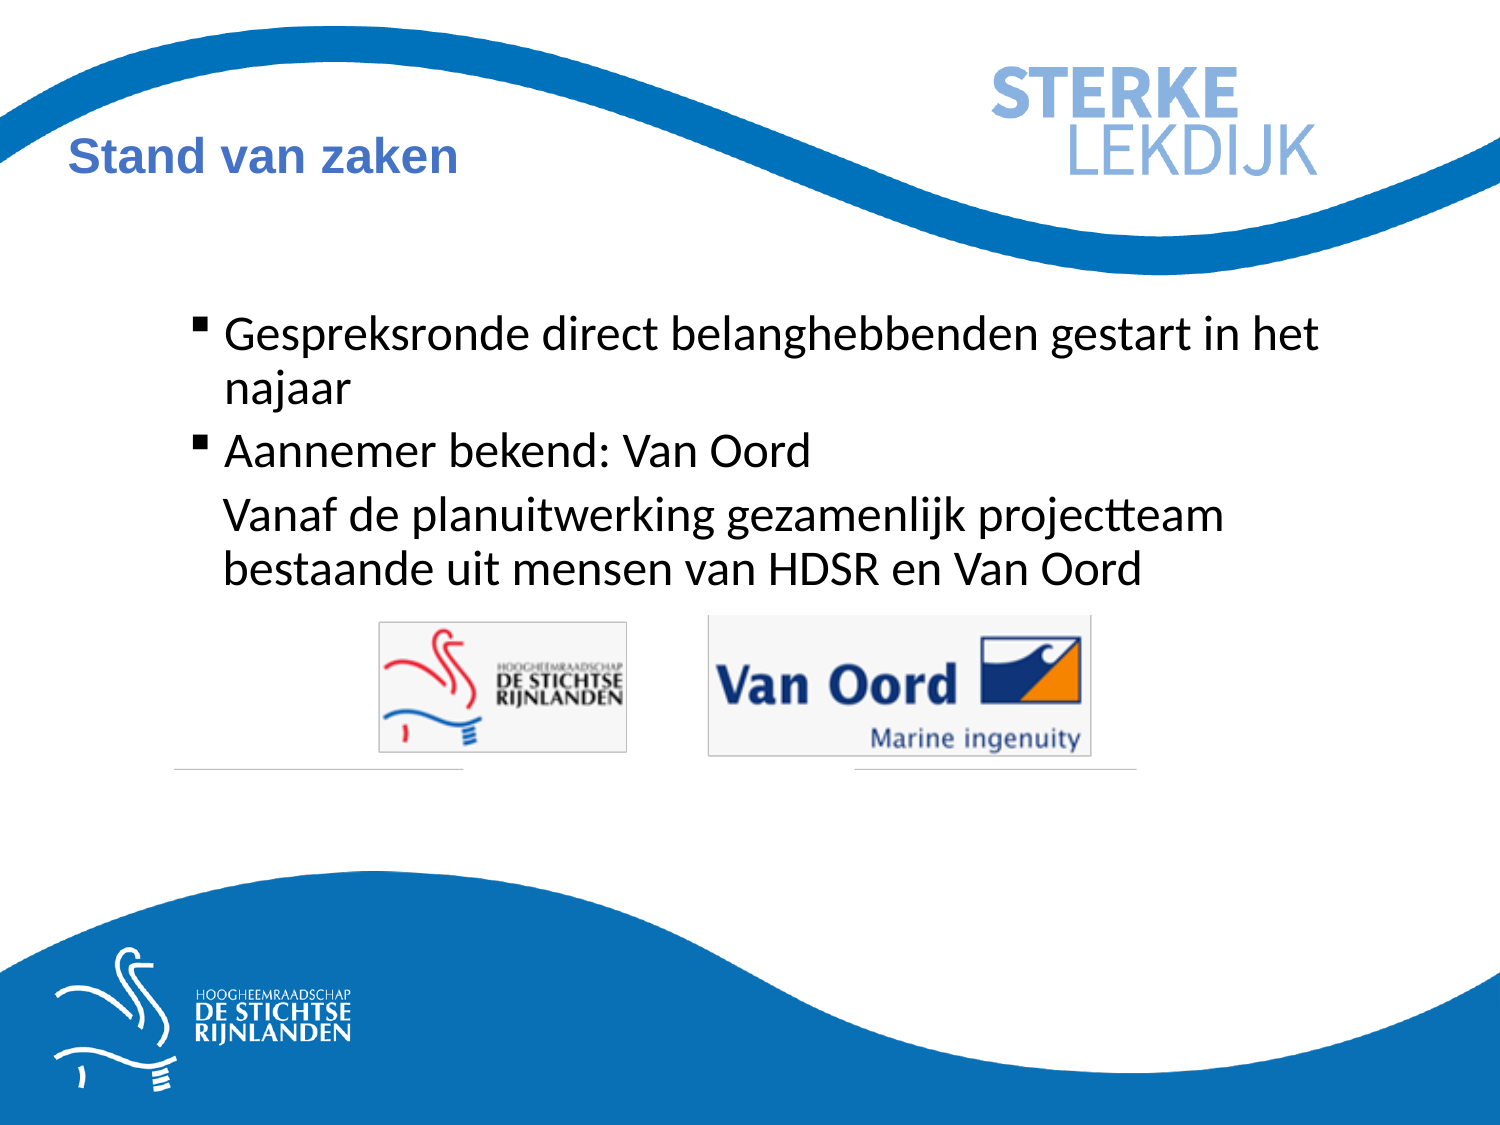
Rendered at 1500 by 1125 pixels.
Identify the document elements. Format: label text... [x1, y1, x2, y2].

picture [0, 0, 1500, 286]
list Gespreksronde direct belanghebbenden gestart in het najaar Aannemer bekend: Van Oord Vanaf de planuitwerking gezamenlijk projectteam bestaande uit mensen van HDSR en Van Oord [103, 299, 1397, 871]
picture [174, 615, 1137, 770]
picture [0, 871, 1500, 1125]
